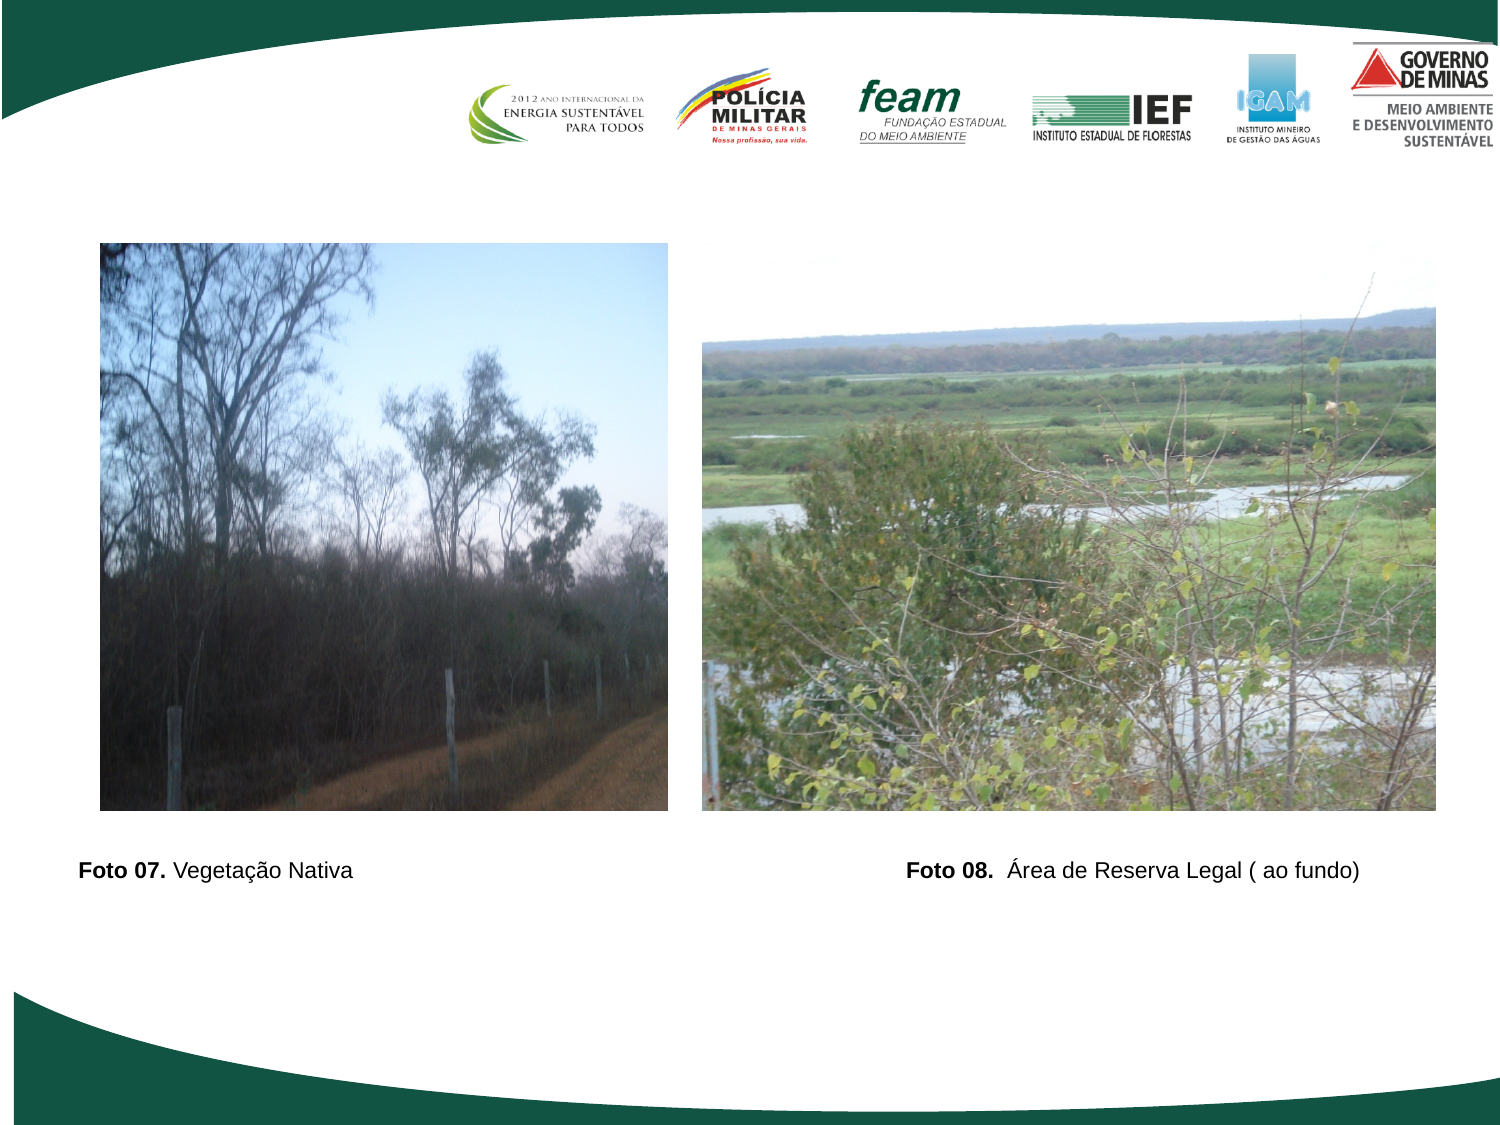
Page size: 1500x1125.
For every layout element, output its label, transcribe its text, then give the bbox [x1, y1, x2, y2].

picture [459, 42, 1494, 155]
picture [100, 243, 668, 811]
table_header Foto 08. Área de Reserva Legal ( ao fundo) [754, 858, 1493, 917]
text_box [0, 0, 1500, 124]
table_header Foto 07. Vegetação Nativa [41, 858, 754, 917]
picture [702, 243, 1436, 811]
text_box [11, 989, 1500, 1125]
